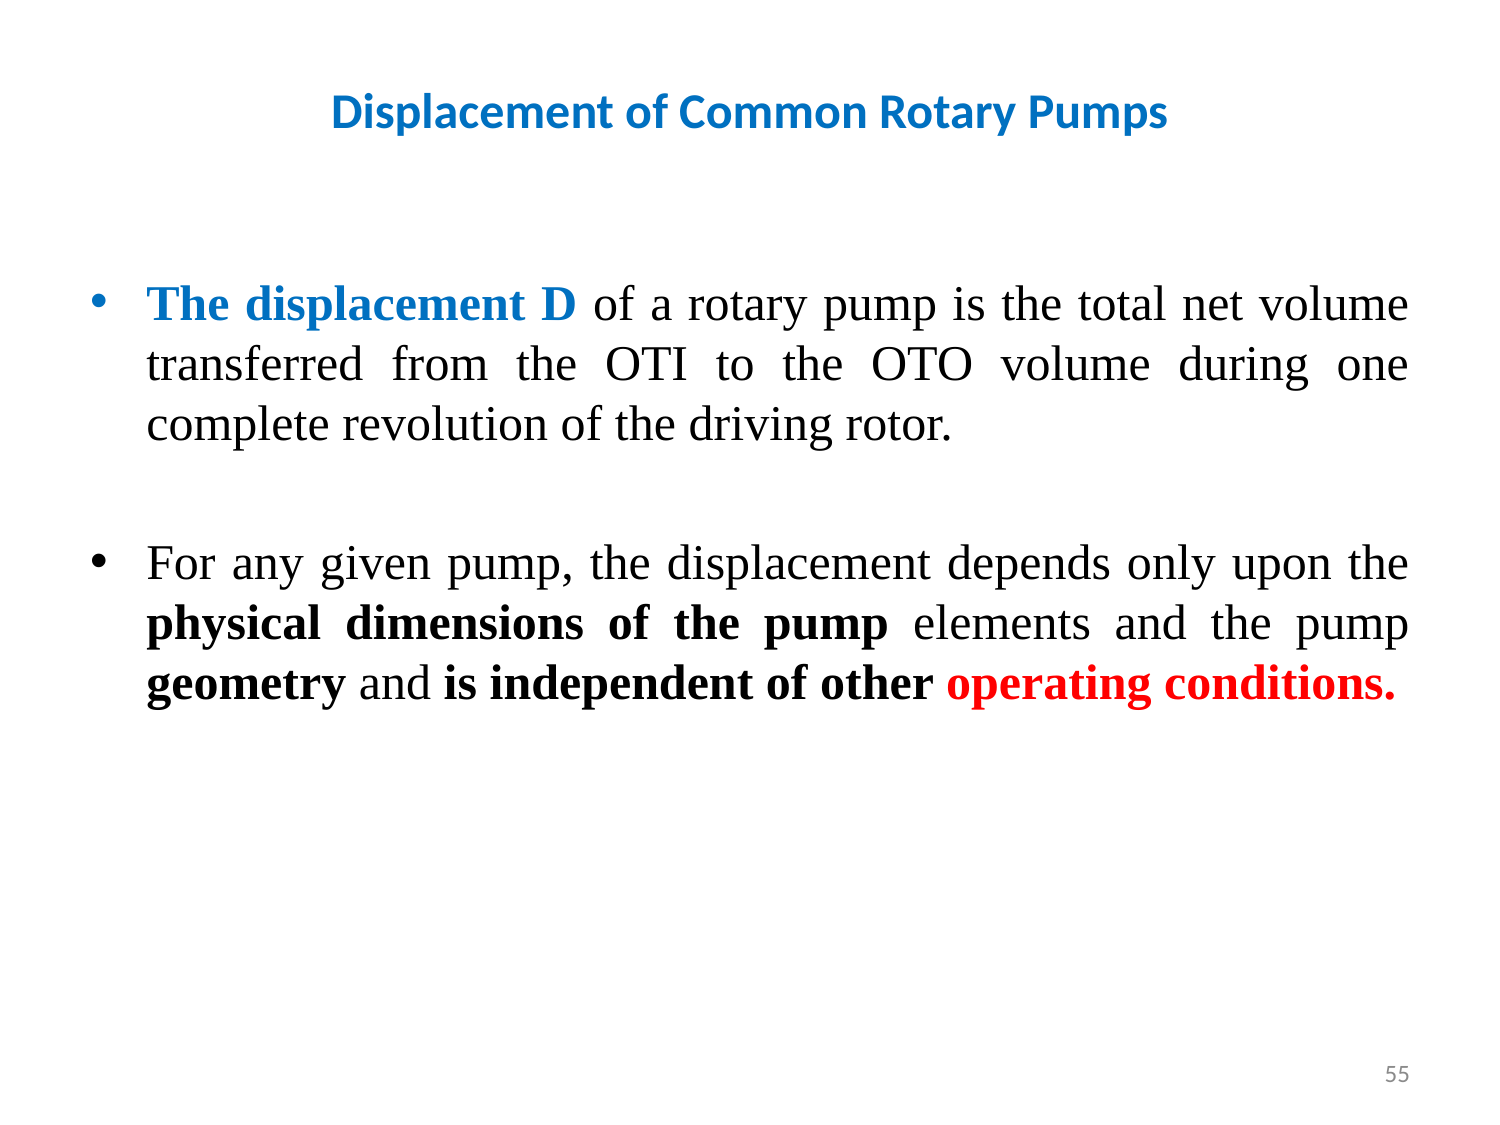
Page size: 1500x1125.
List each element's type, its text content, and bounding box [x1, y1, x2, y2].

slide_number 55 [1074, 1042, 1425, 1103]
title Displacement of Common Rotary Pumps [75, 45, 1425, 233]
list The displacement D of a rotary pump is the total net volume transferred from the OTI to the OTO volume during one complete revolution of the driving rotor. For any given pump, the displacement depends only upon the physical dimensions of the pump elements and the pump geometry and is independent of other operating conditions. [75, 262, 1425, 738]
